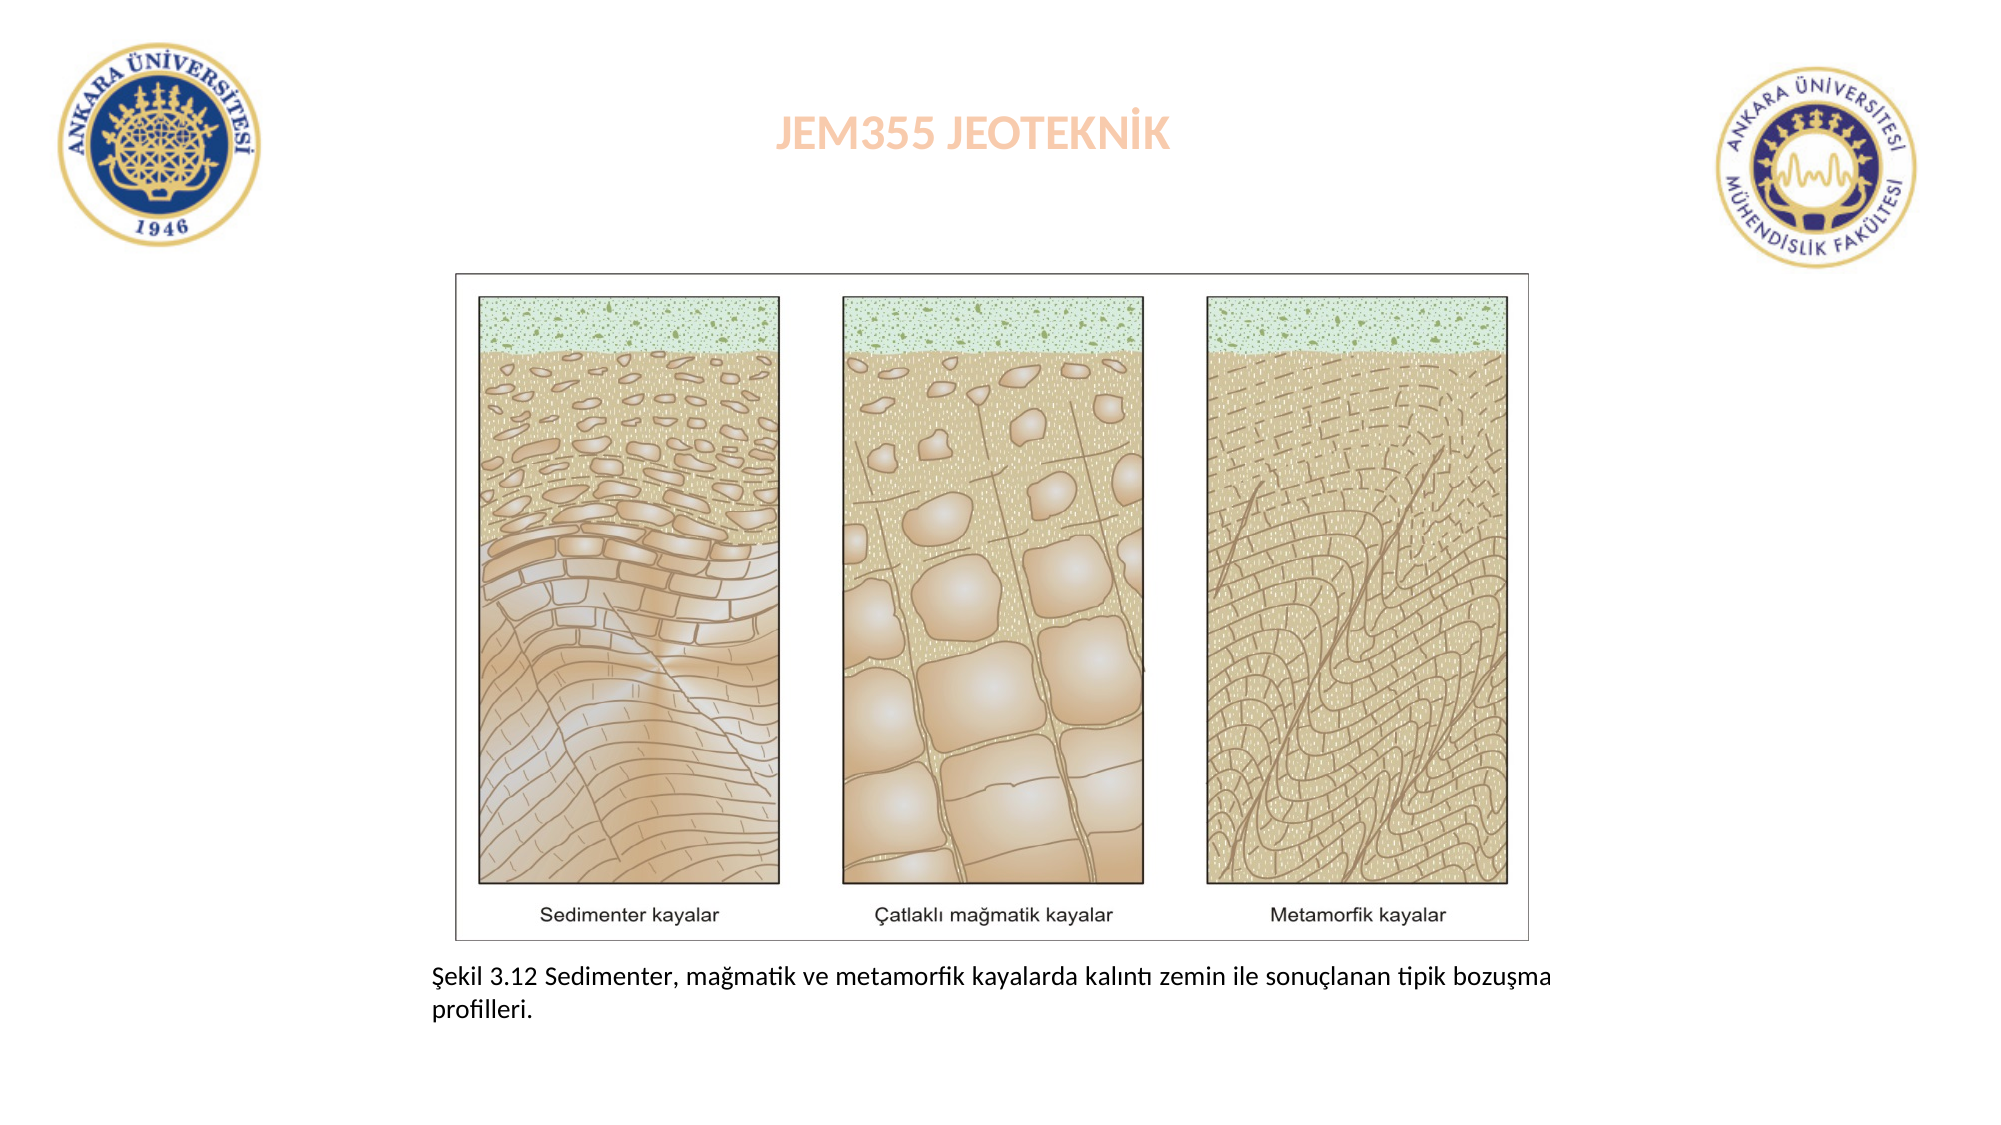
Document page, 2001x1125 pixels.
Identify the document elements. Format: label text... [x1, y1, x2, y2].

text_box JEM355 JEOTEKNİK [761, 91, 1195, 167]
picture [49, 35, 269, 254]
picture [431, 273, 1550, 1028]
picture [1712, 62, 1926, 274]
